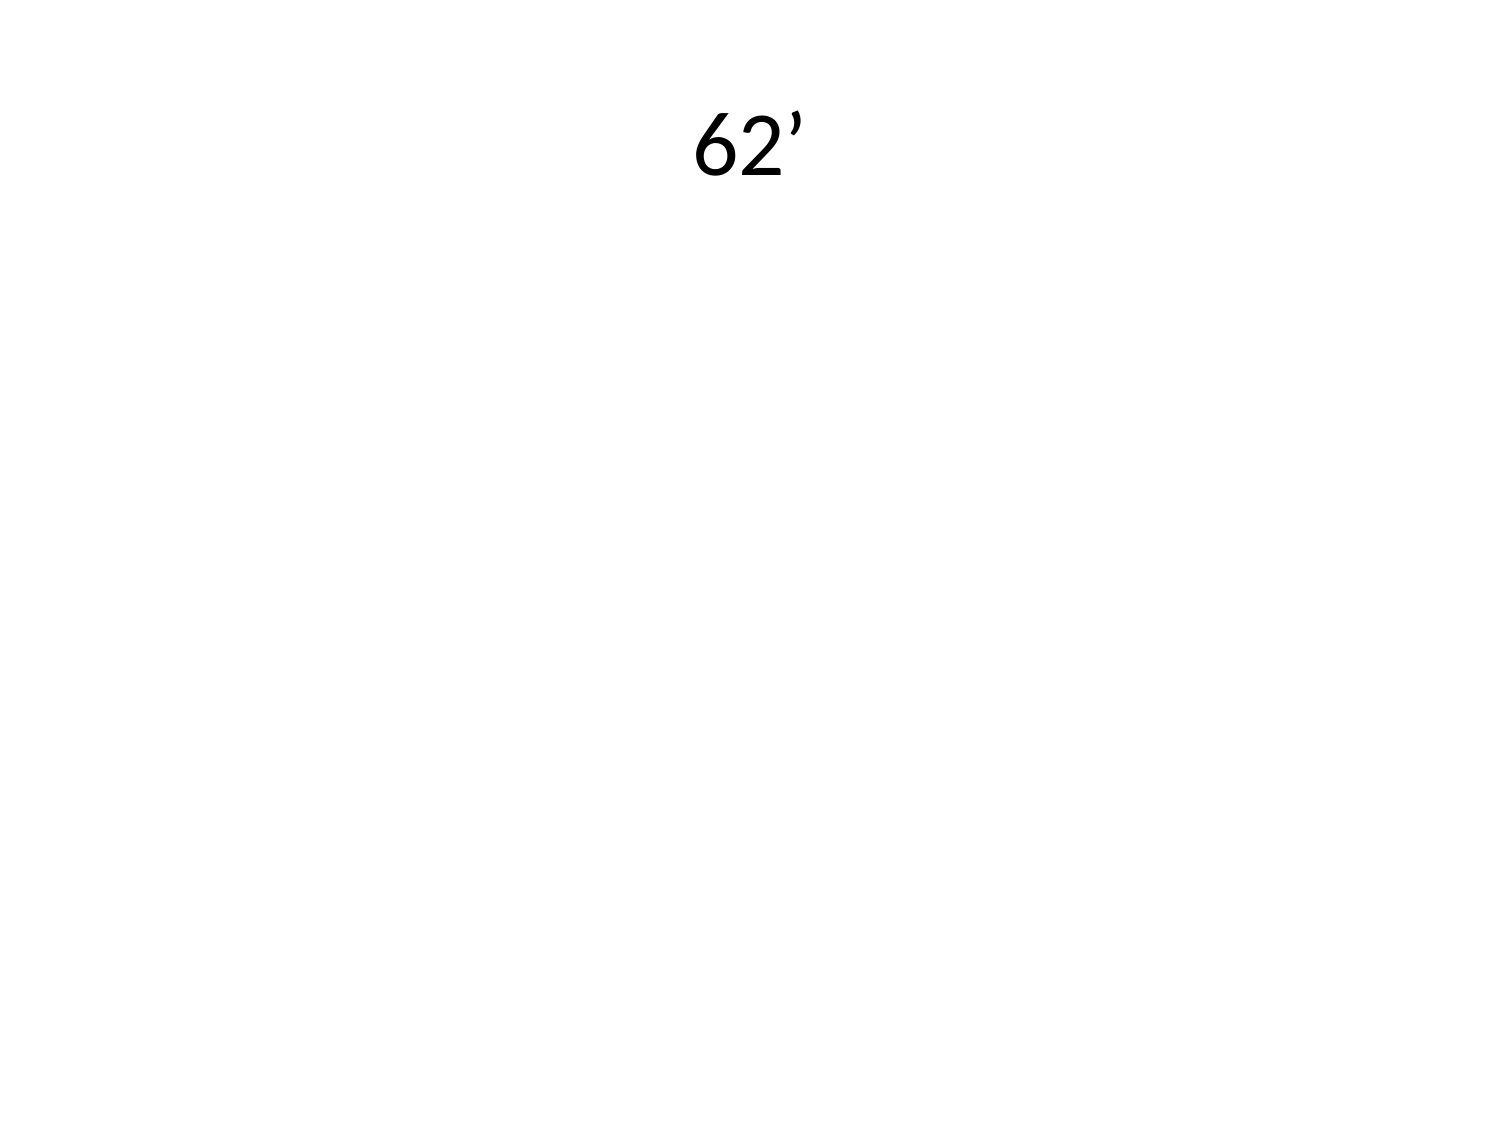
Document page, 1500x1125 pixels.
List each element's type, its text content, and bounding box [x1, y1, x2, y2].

title 62’ [75, 45, 1425, 233]
